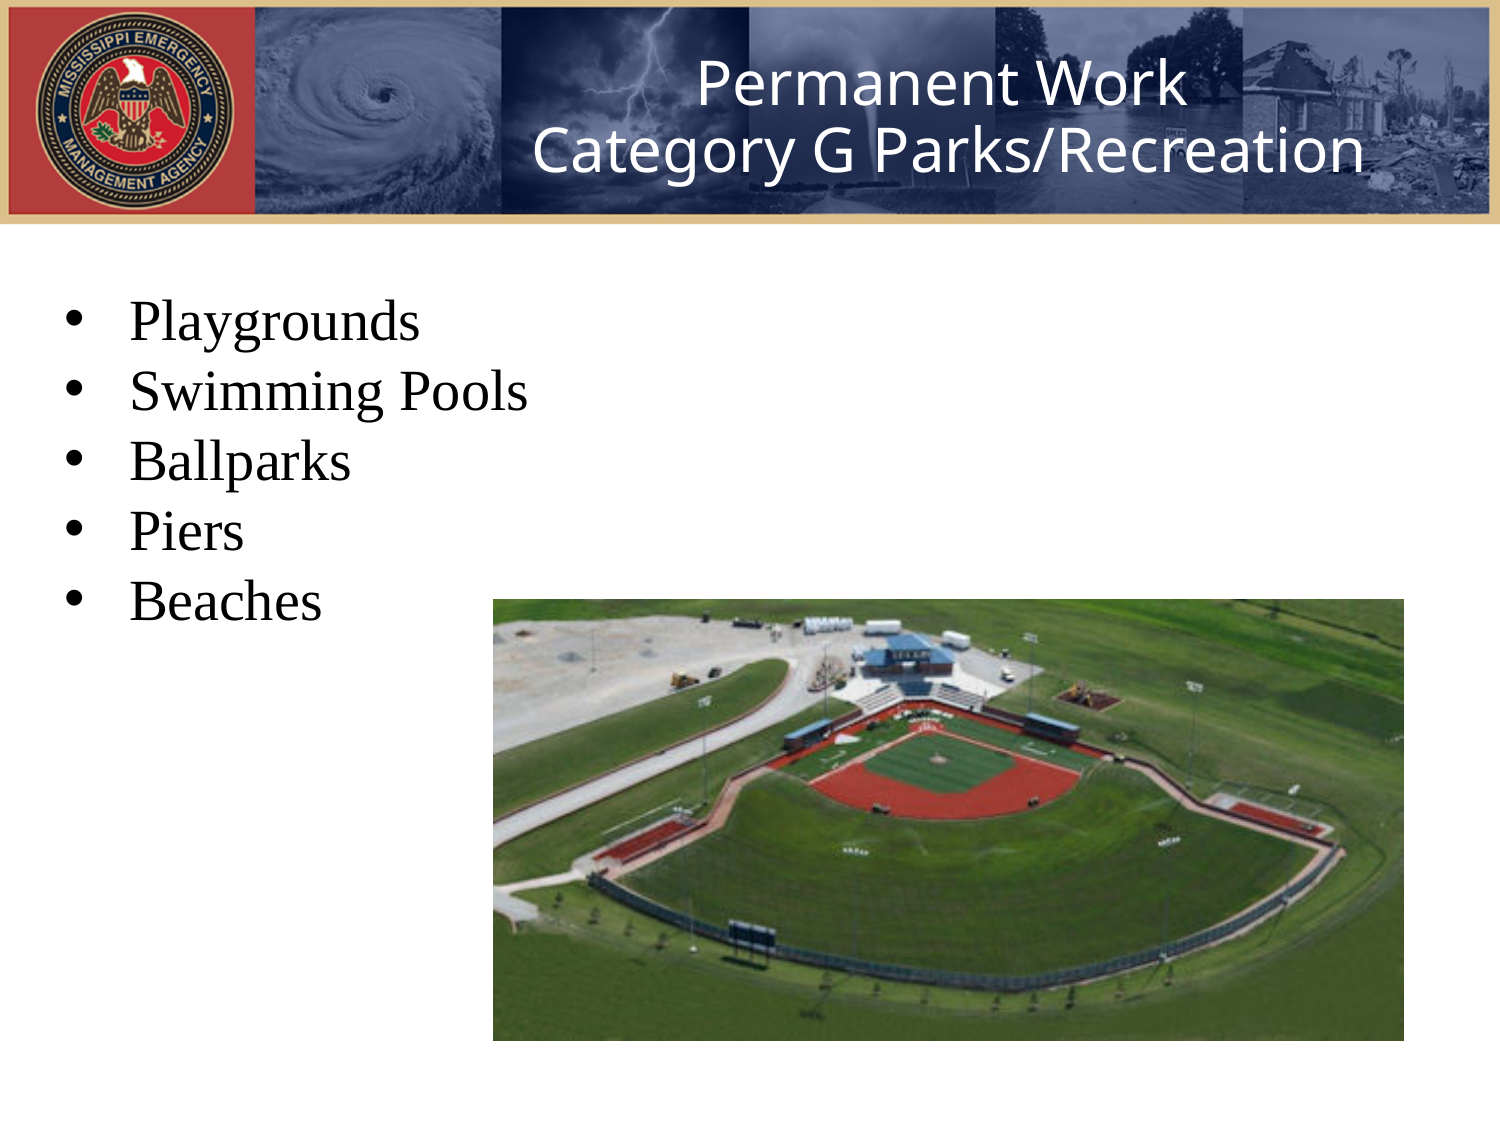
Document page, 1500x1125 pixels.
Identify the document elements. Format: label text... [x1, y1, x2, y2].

title Permanent Work Category G Parks/Recreation [474, 24, 1425, 213]
picture [0, 0, 1500, 225]
picture [0, 450, 1500, 1125]
text_box Playgrounds Swimming Pools Ballparks Piers Beaches [49, 274, 800, 710]
